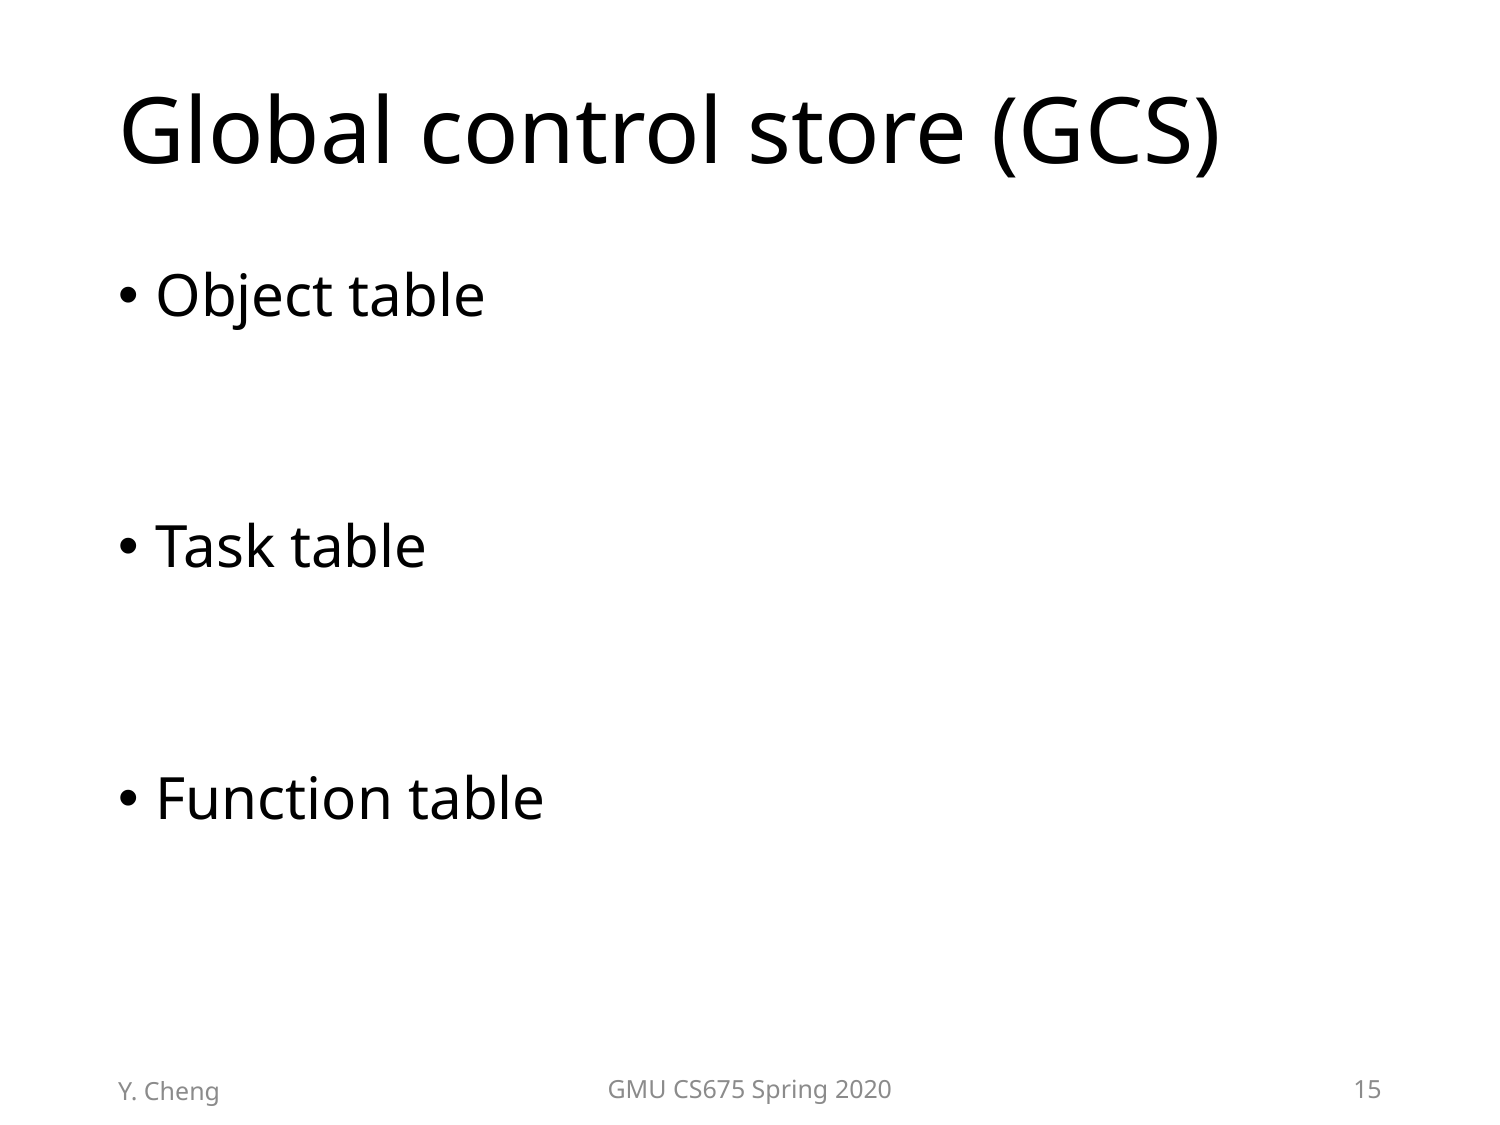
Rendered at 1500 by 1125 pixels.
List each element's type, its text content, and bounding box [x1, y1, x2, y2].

footer GMU CS675 Spring 2020 [496, 1060, 1004, 1121]
slide_number 15 [1059, 1060, 1397, 1121]
list Object table Task table Function table [103, 258, 1397, 1045]
title Global control store (GCS) [103, 25, 1397, 243]
slide_number Y. Cheng [103, 1060, 441, 1121]
